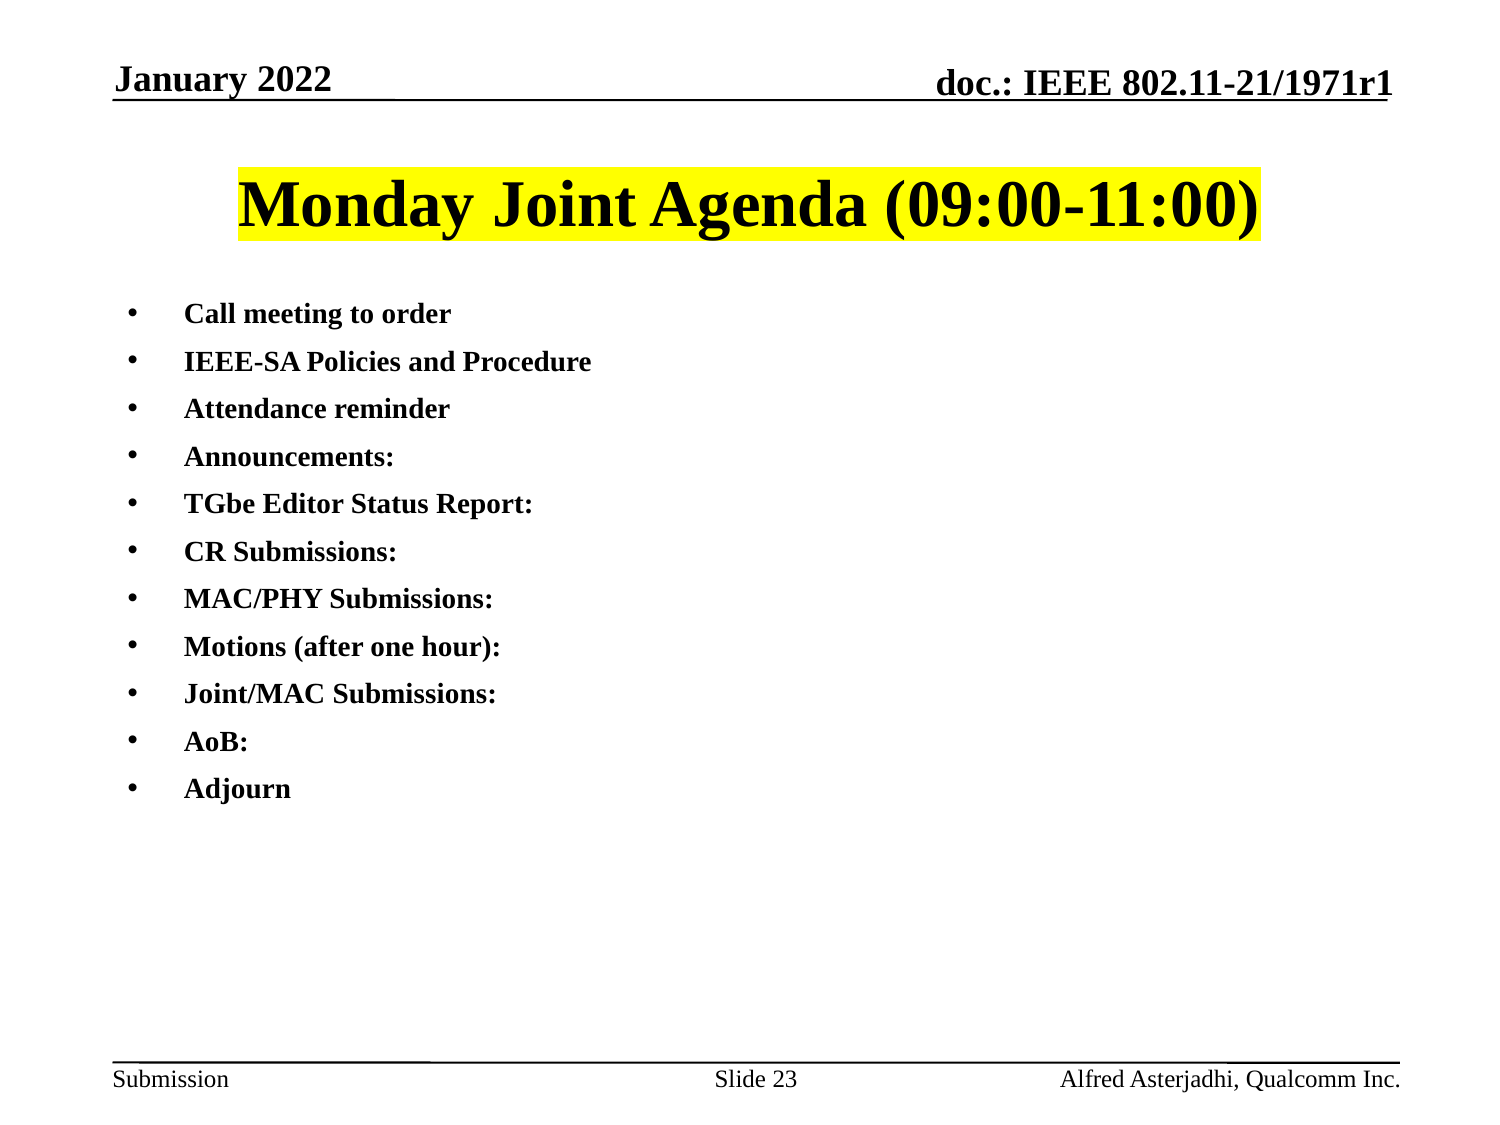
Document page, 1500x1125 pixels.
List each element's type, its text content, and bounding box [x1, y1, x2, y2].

footer Alfred Asterjadhi, Qualcomm Inc. [878, 1061, 1402, 1093]
title Monday Joint Agenda (09:00-11:00) [112, 112, 1388, 286]
list Call meeting to order IEEE-SA Policies and Procedure Attendance reminder Announcements: TGbe Editor Status Report: CR Submissions: MAC/PHY Submissions: Motions (after one hour): Joint/MAC Submissions: AoB: Adjourn [112, 286, 1388, 1063]
slide_number Slide 23 [712, 1061, 800, 1123]
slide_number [114, 54, 423, 100]
